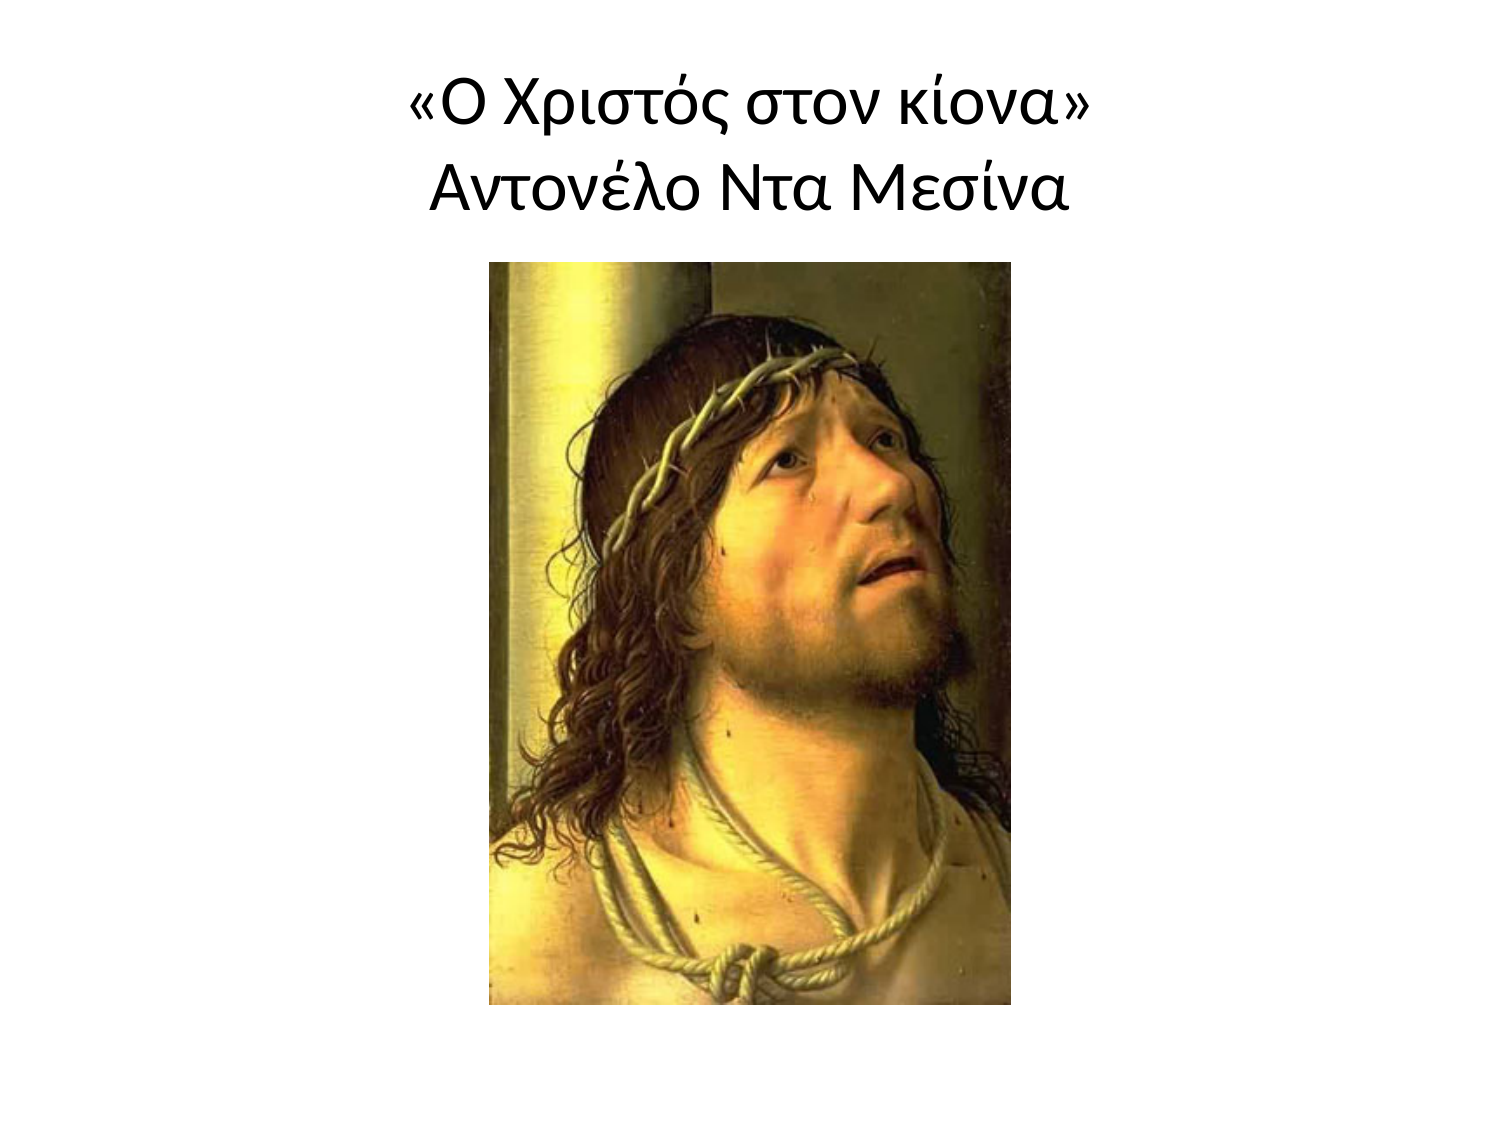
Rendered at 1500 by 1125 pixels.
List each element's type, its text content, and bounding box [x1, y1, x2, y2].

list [489, 262, 1011, 1006]
title «Ο Χριστός στον κίονα» Αντονέλο Ντα Μεσίνα [75, 45, 1425, 233]
